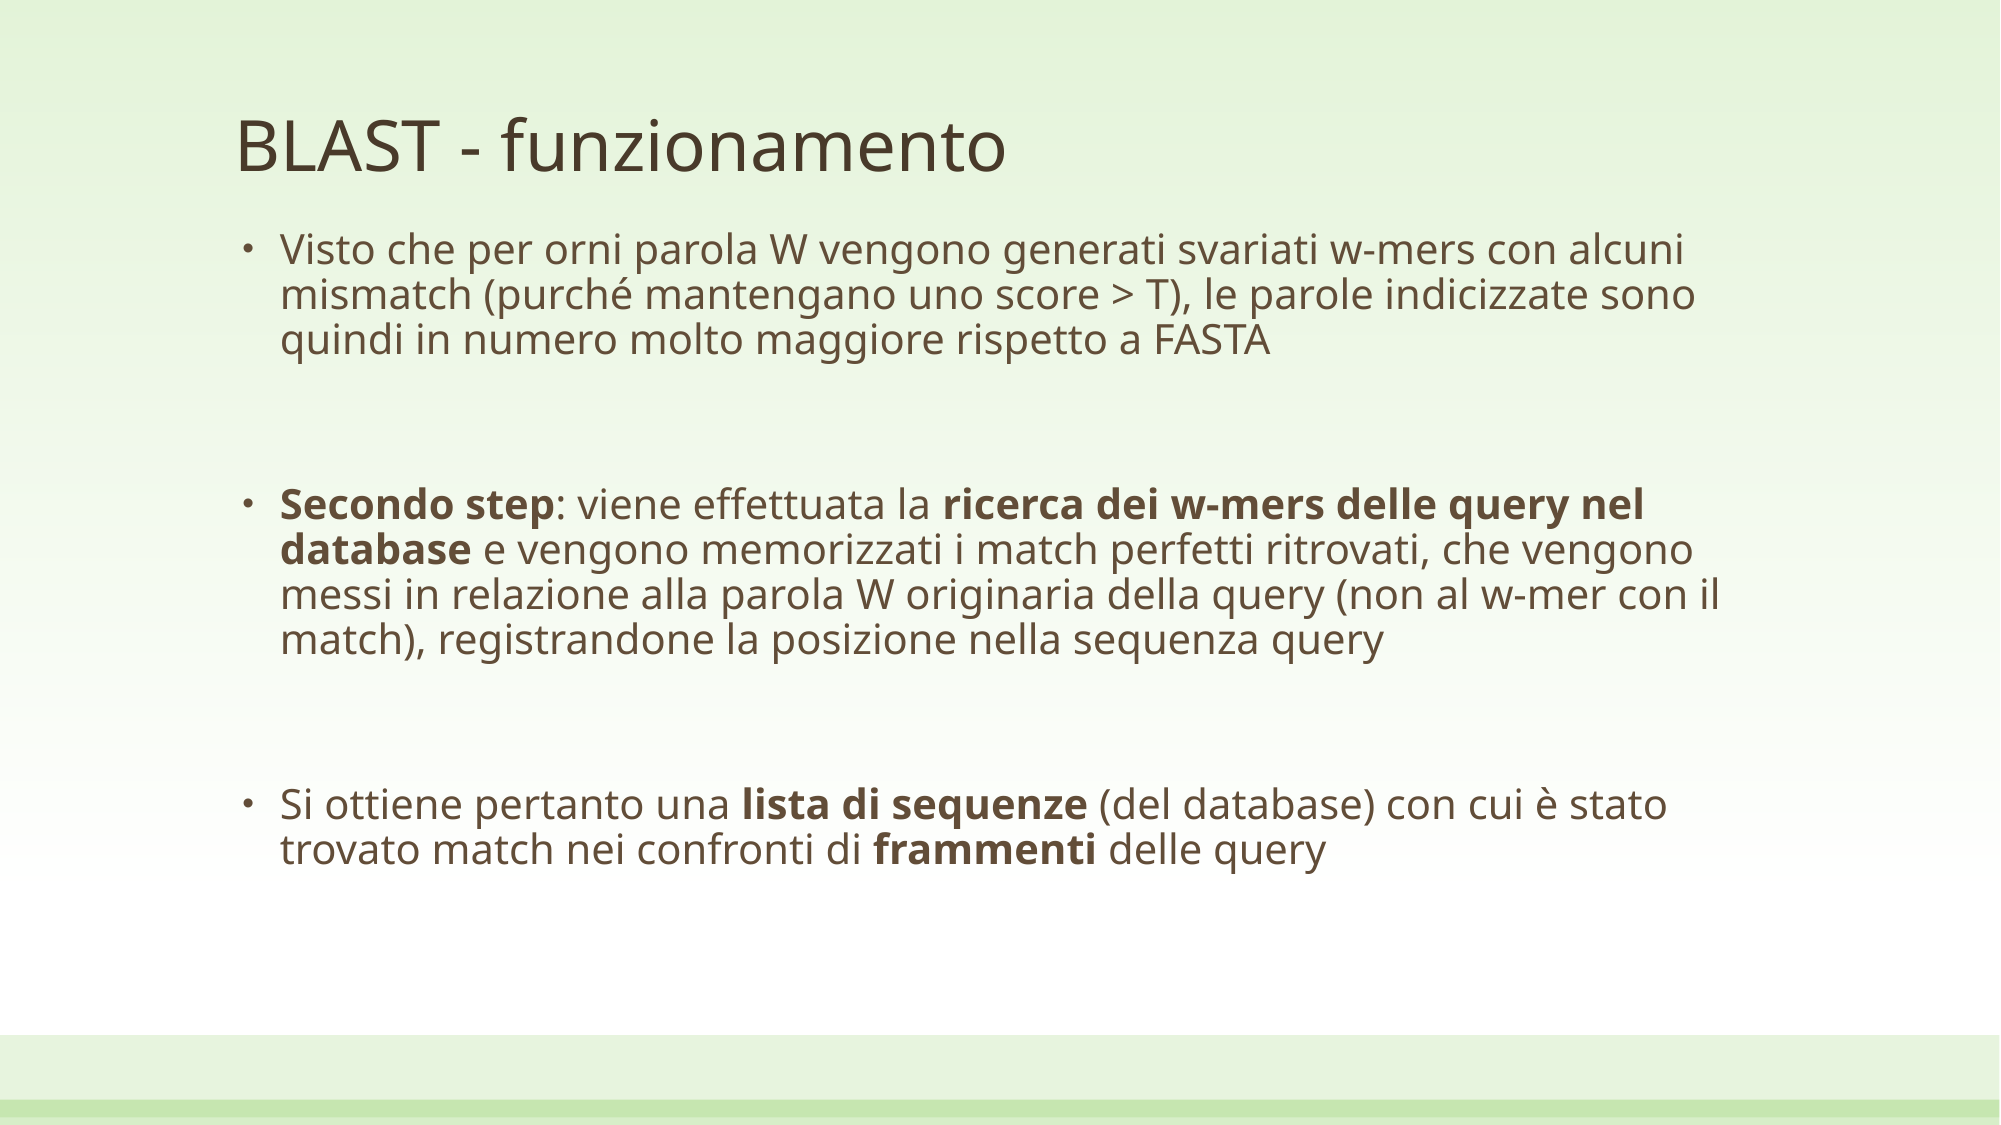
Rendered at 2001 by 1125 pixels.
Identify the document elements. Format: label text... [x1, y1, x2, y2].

title BLAST - funzionamento [219, 71, 1780, 195]
list Visto che per orni parola W vengono generati svariati w-mers con alcuni mismatch (purché mantengano uno score > T), le parole indicizzate sono quindi in numero molto maggiore rispetto a FASTA Secondo step: viene effettuata la ricerca dei w-mers delle query nel database e vengono memorizzati i match perfetti ritrovati, che vengono messi in relazione alla parola W originaria della query (non al w-mer con il match), registrandone la posizione nella sequenza query Si ottiene pertanto una lista di sequenze (del database) con cui è stato trovato match nei confronti di frammenti delle query [219, 220, 1780, 953]
